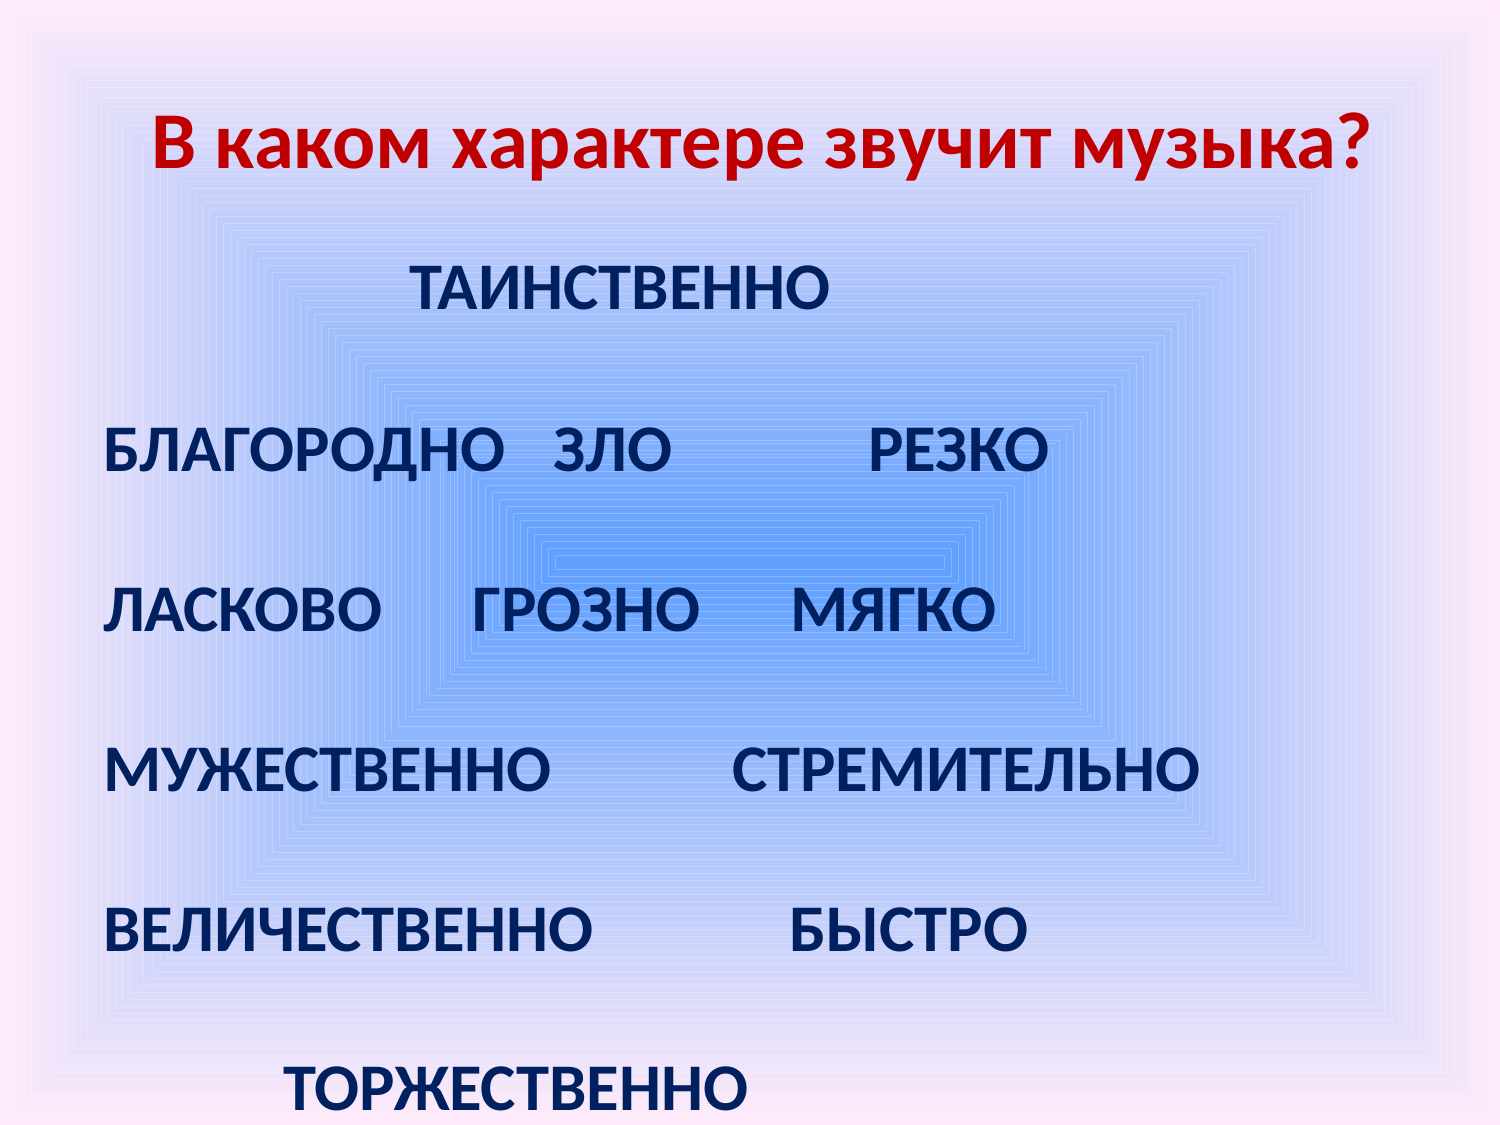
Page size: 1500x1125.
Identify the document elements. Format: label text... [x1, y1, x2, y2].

title В каком характере звучит музыка? [88, 42, 1439, 231]
text_box ТАИНСТВЕННО благородно ЗЛО РЕЗКО ЛАСКОВО ГРОЗНО МЯГКО Мужественно СТРЕМИТЕЛЬНО Величественно БЫСТРО торжественно [88, 137, 1459, 1125]
